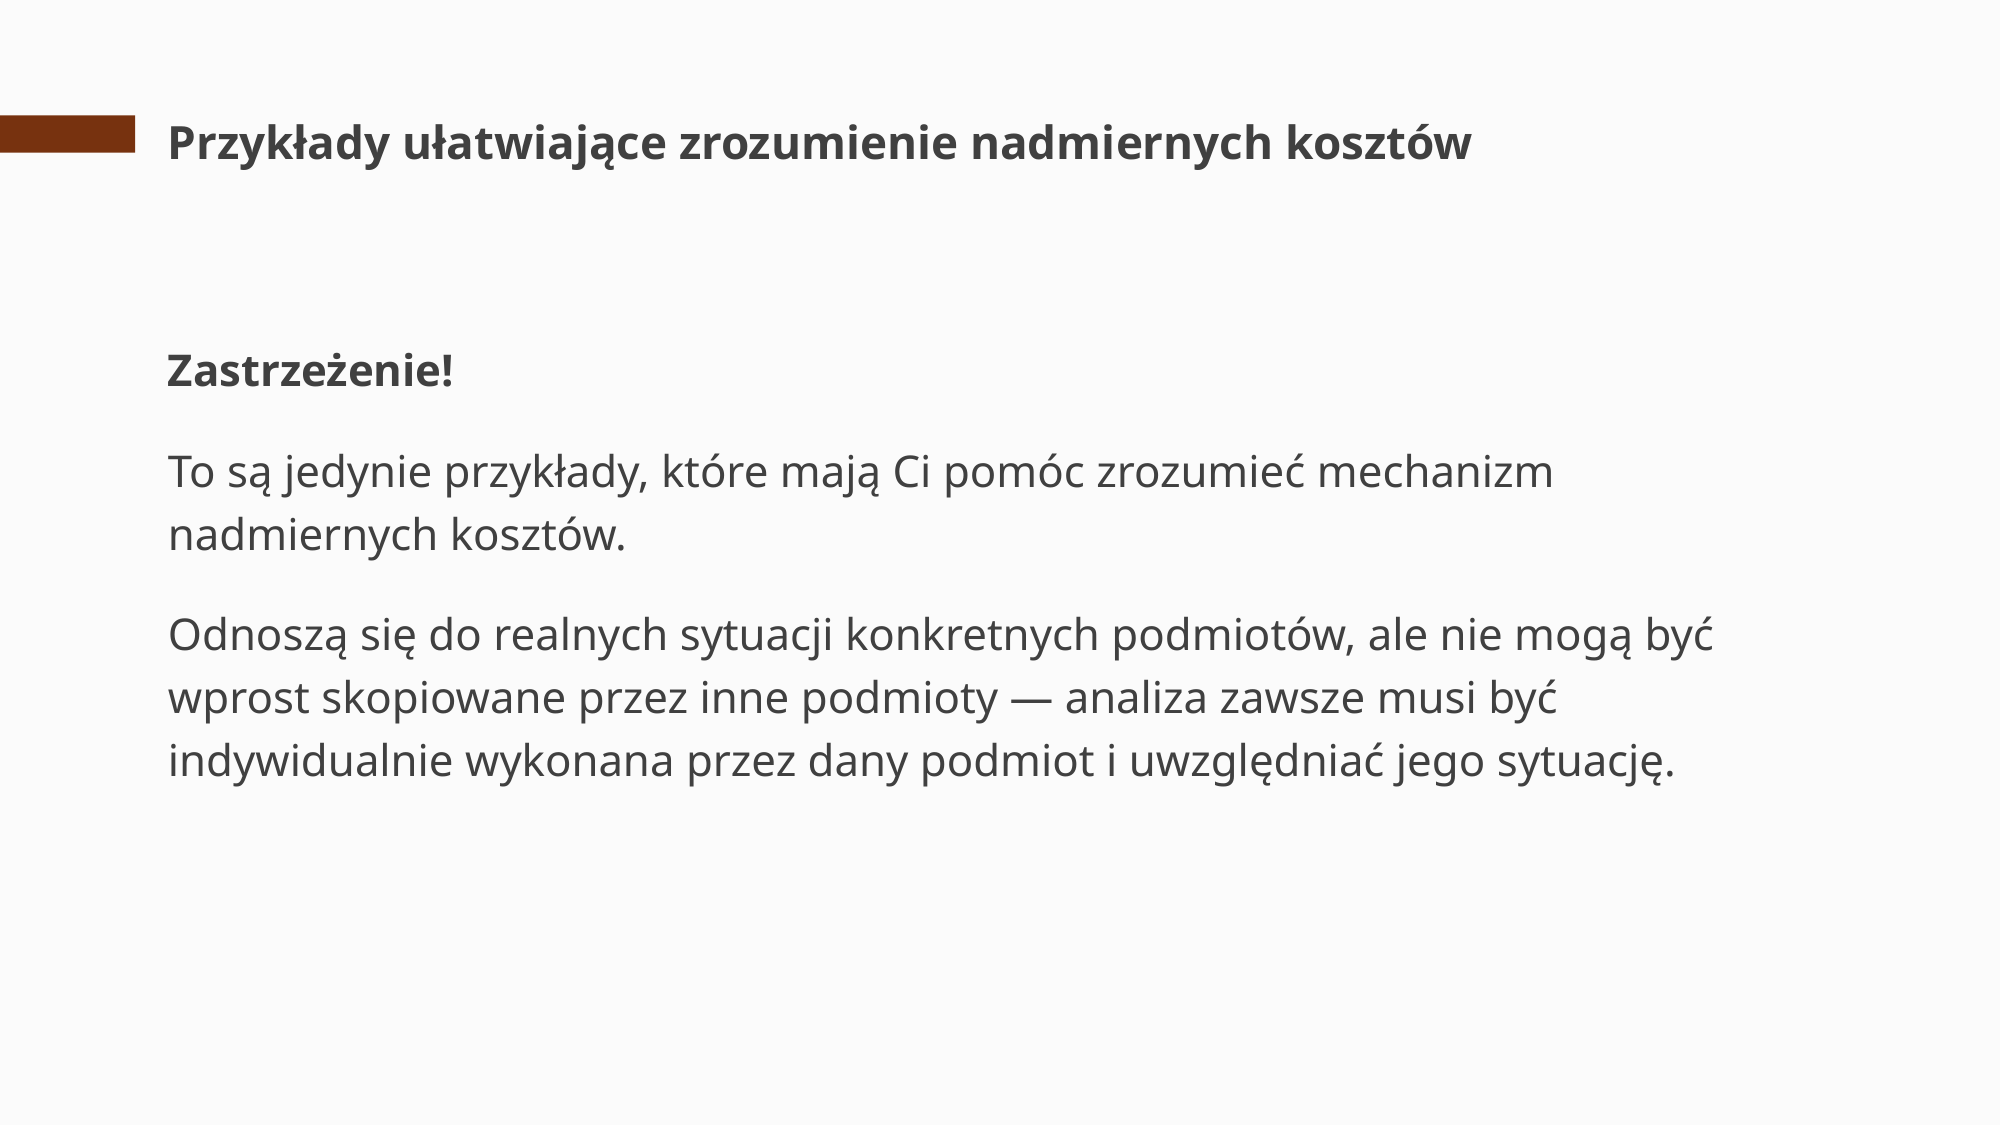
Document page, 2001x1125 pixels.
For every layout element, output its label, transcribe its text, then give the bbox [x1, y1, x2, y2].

title Przykłady ułatwiające zrozumienie nadmiernych kosztów [152, 98, 1886, 211]
list Zastrzeżenie! To są jedynie przykłady, które mają Ci pomóc zrozumieć mechanizm nadmiernych kosztów. Odnoszą się do realnych sytuacji konkretnych podmiotów, ale nie mogą być wprost skopiowane przez inne podmioty — analiza zawsze musi być indywidualnie wykonana przez dany podmiot i uwzględniać jego sytuację. [152, 325, 1839, 1069]
